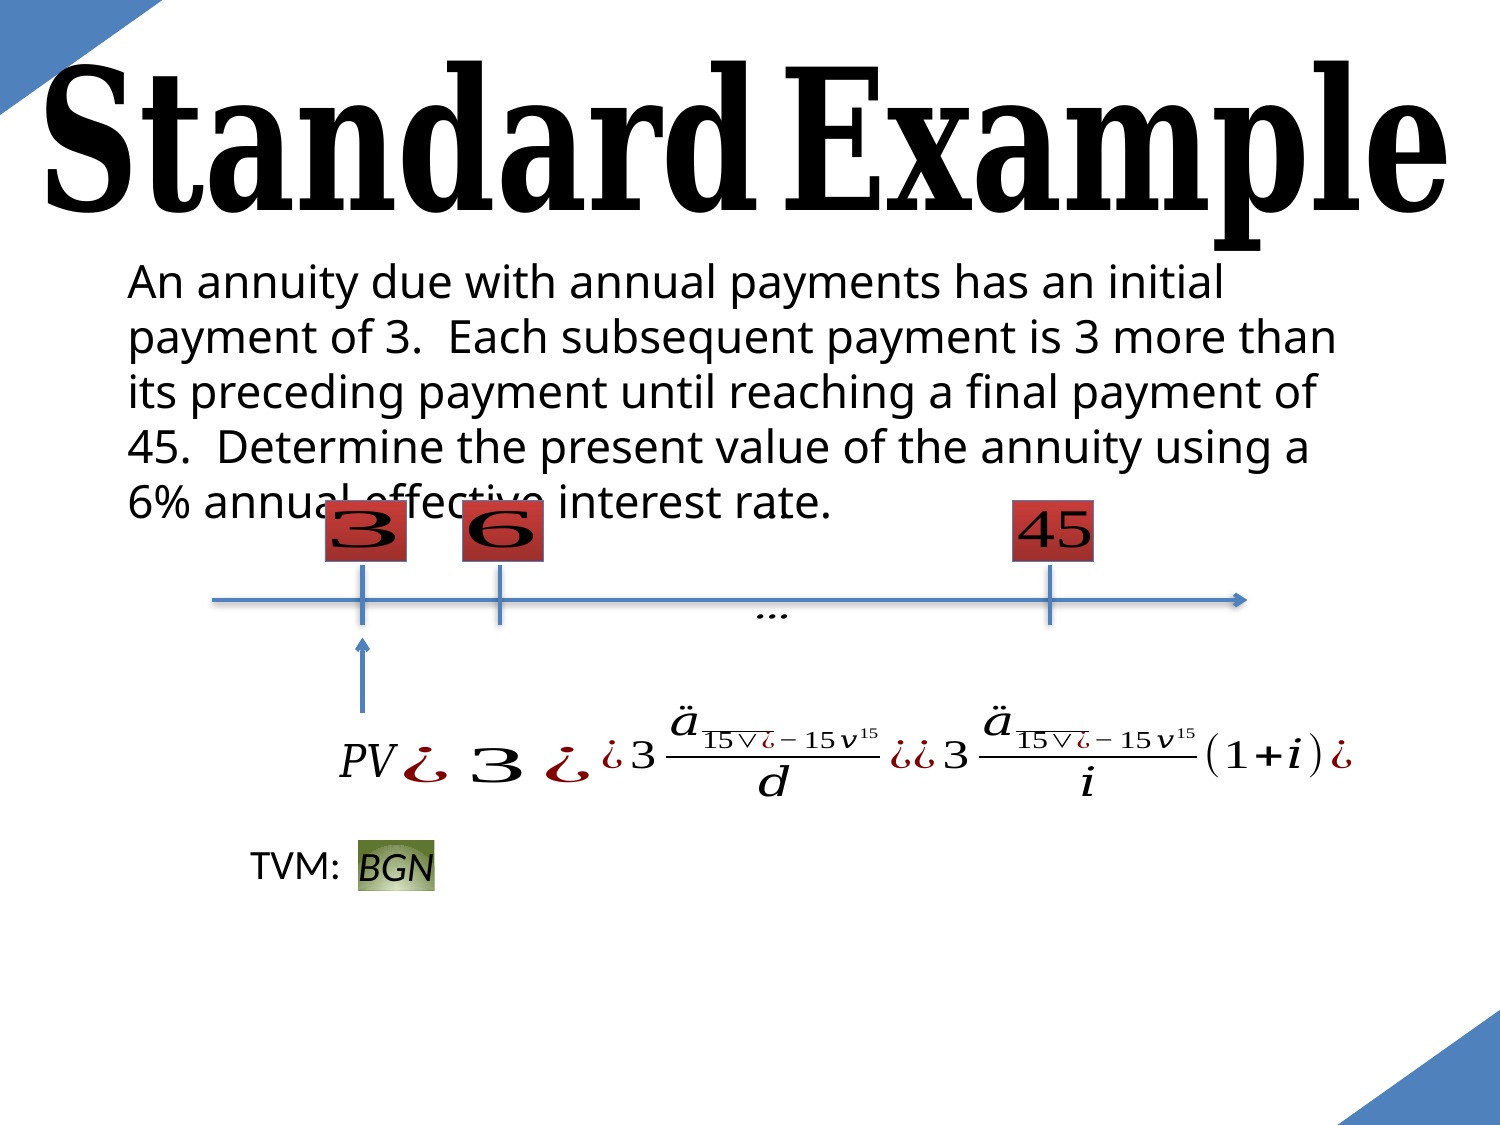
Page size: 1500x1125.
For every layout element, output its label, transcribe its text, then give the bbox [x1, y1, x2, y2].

text_box [1249, 106, 1500, 294]
text_box TVM: [250, 837, 342, 888]
text_box BGN [358, 840, 435, 891]
text_box An annuity due with annual payments has an initial payment of 3. Each subsequent payment is 3 more than its preceding payment until reaching a final payment of 45. Determine the present value of the annuity using a 6% annual effective interest rate. [75, 245, 1388, 988]
text_box [45, 245, 1388, 1062]
text_box [317, 106, 1262, 245]
